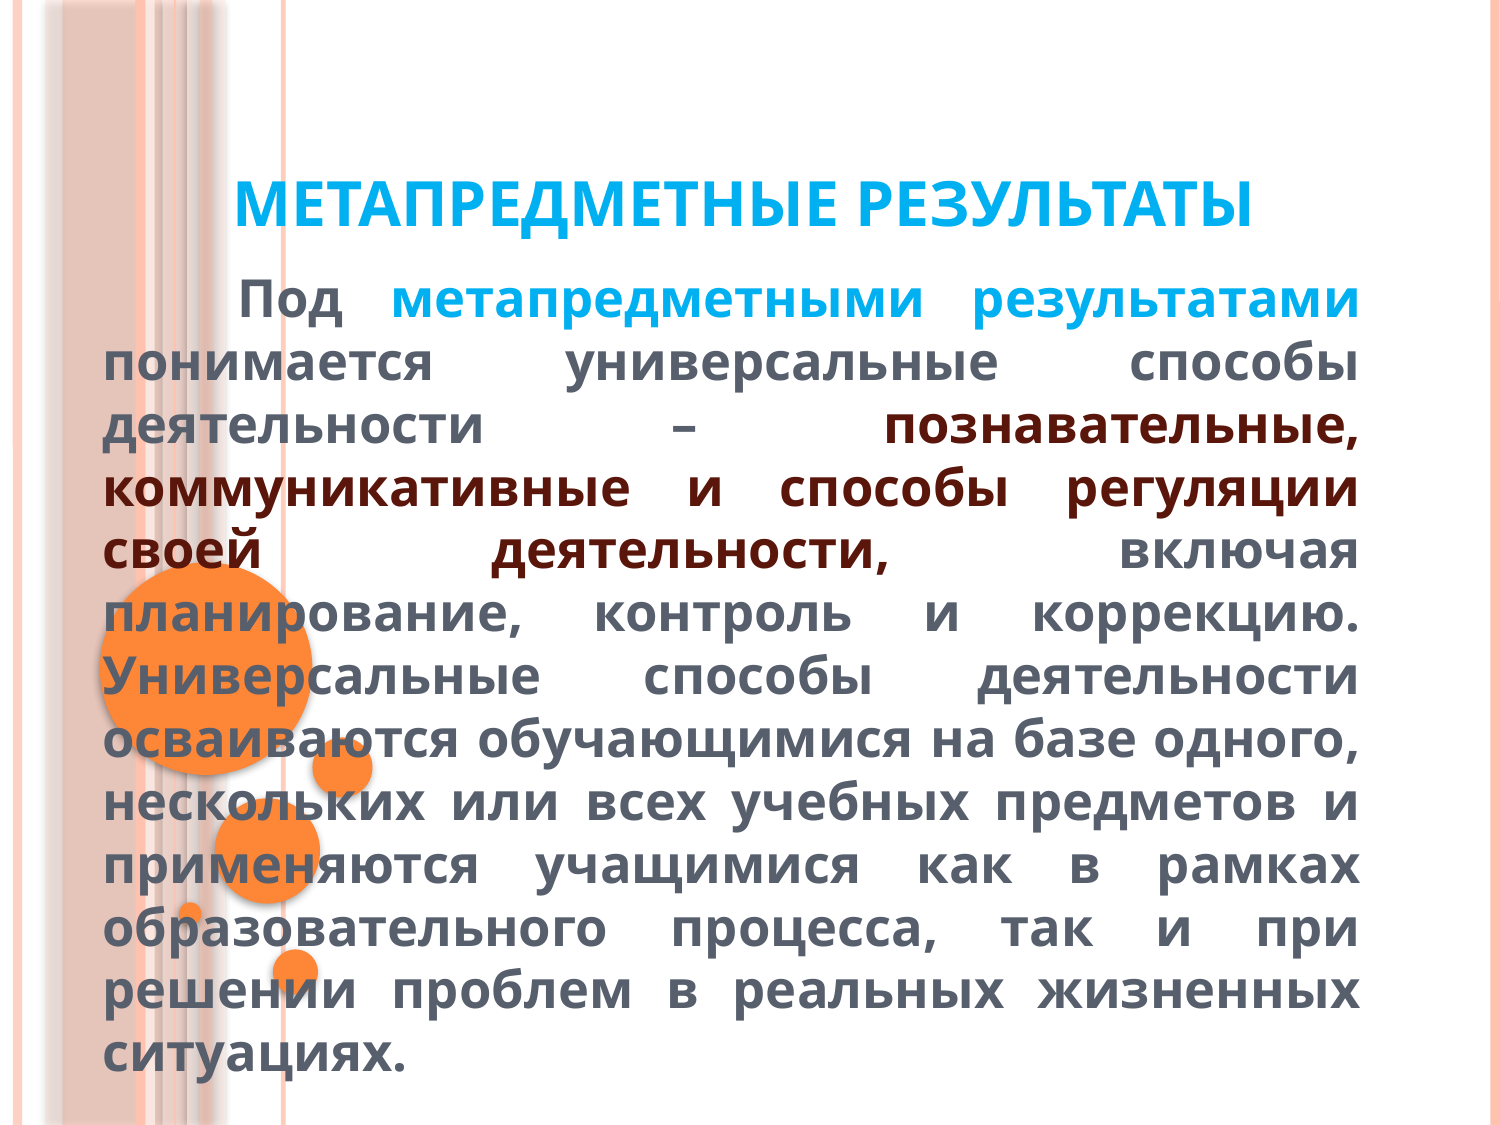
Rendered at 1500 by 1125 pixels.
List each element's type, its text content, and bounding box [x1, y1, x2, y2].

subtitle Под метапредметными результатами понимается универсальные способы деятельности – познавательные, коммуникативные и способы регуляции своей деятельности, включая планирование, контроль и коррекцию. Универсальные способы деятельности осваиваются обучающимися на базе одного, нескольких или всех учебных предметов и применяются учащимися как в рамках образовательного процесса, так и при решении проблем в реальных жизненных ситуациях. [87, 257, 1376, 1090]
title Метапредметные результаты [23, 82, 1465, 247]
